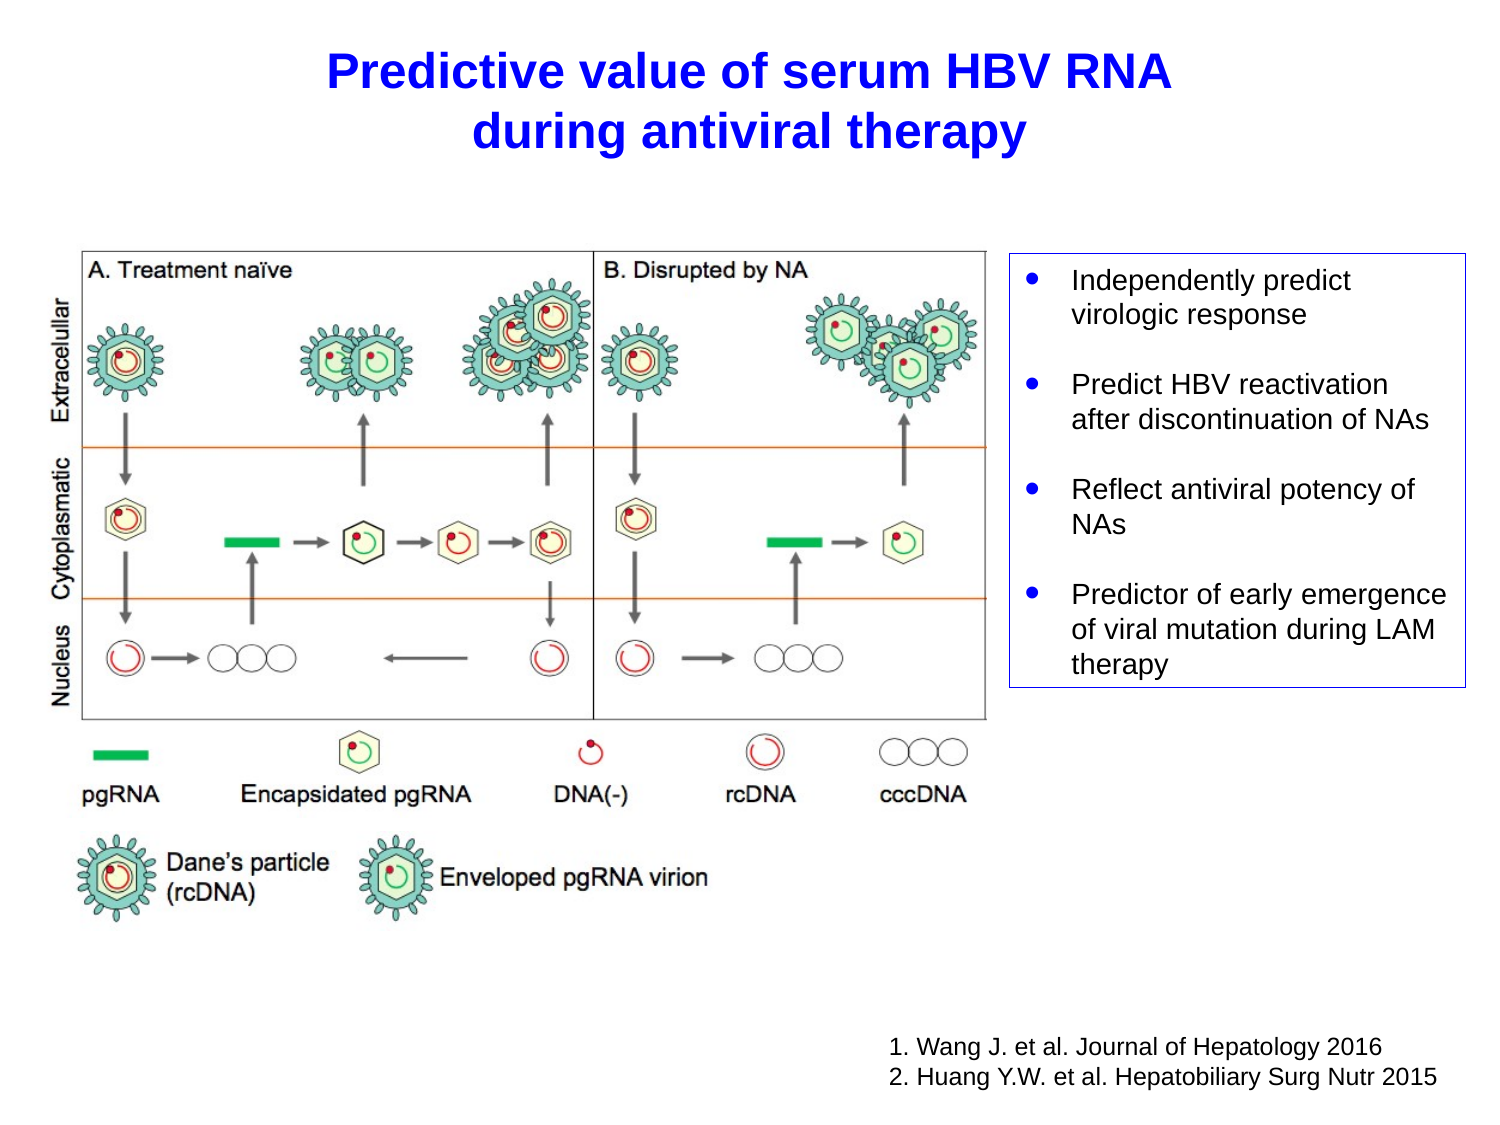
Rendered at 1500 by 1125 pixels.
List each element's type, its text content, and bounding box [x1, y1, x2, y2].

picture [41, 831, 727, 932]
text_box Independently predict virologic response Predict HBV reactivation after discontinuation of NAs Reflect antiviral potency of NAs Predictor of early emergence of viral mutation during LAM therapy [1009, 253, 1466, 688]
text_box Predictive value of serum HBV RNA during antiviral therapy [224, 30, 1276, 166]
picture [29, 243, 987, 819]
text_box 1. Wang J. et al. Journal of Hepatology 2016 2. Huang Y.W. et al. Hepatobiliary Surg Nutr 2015 [874, 1023, 1466, 1098]
